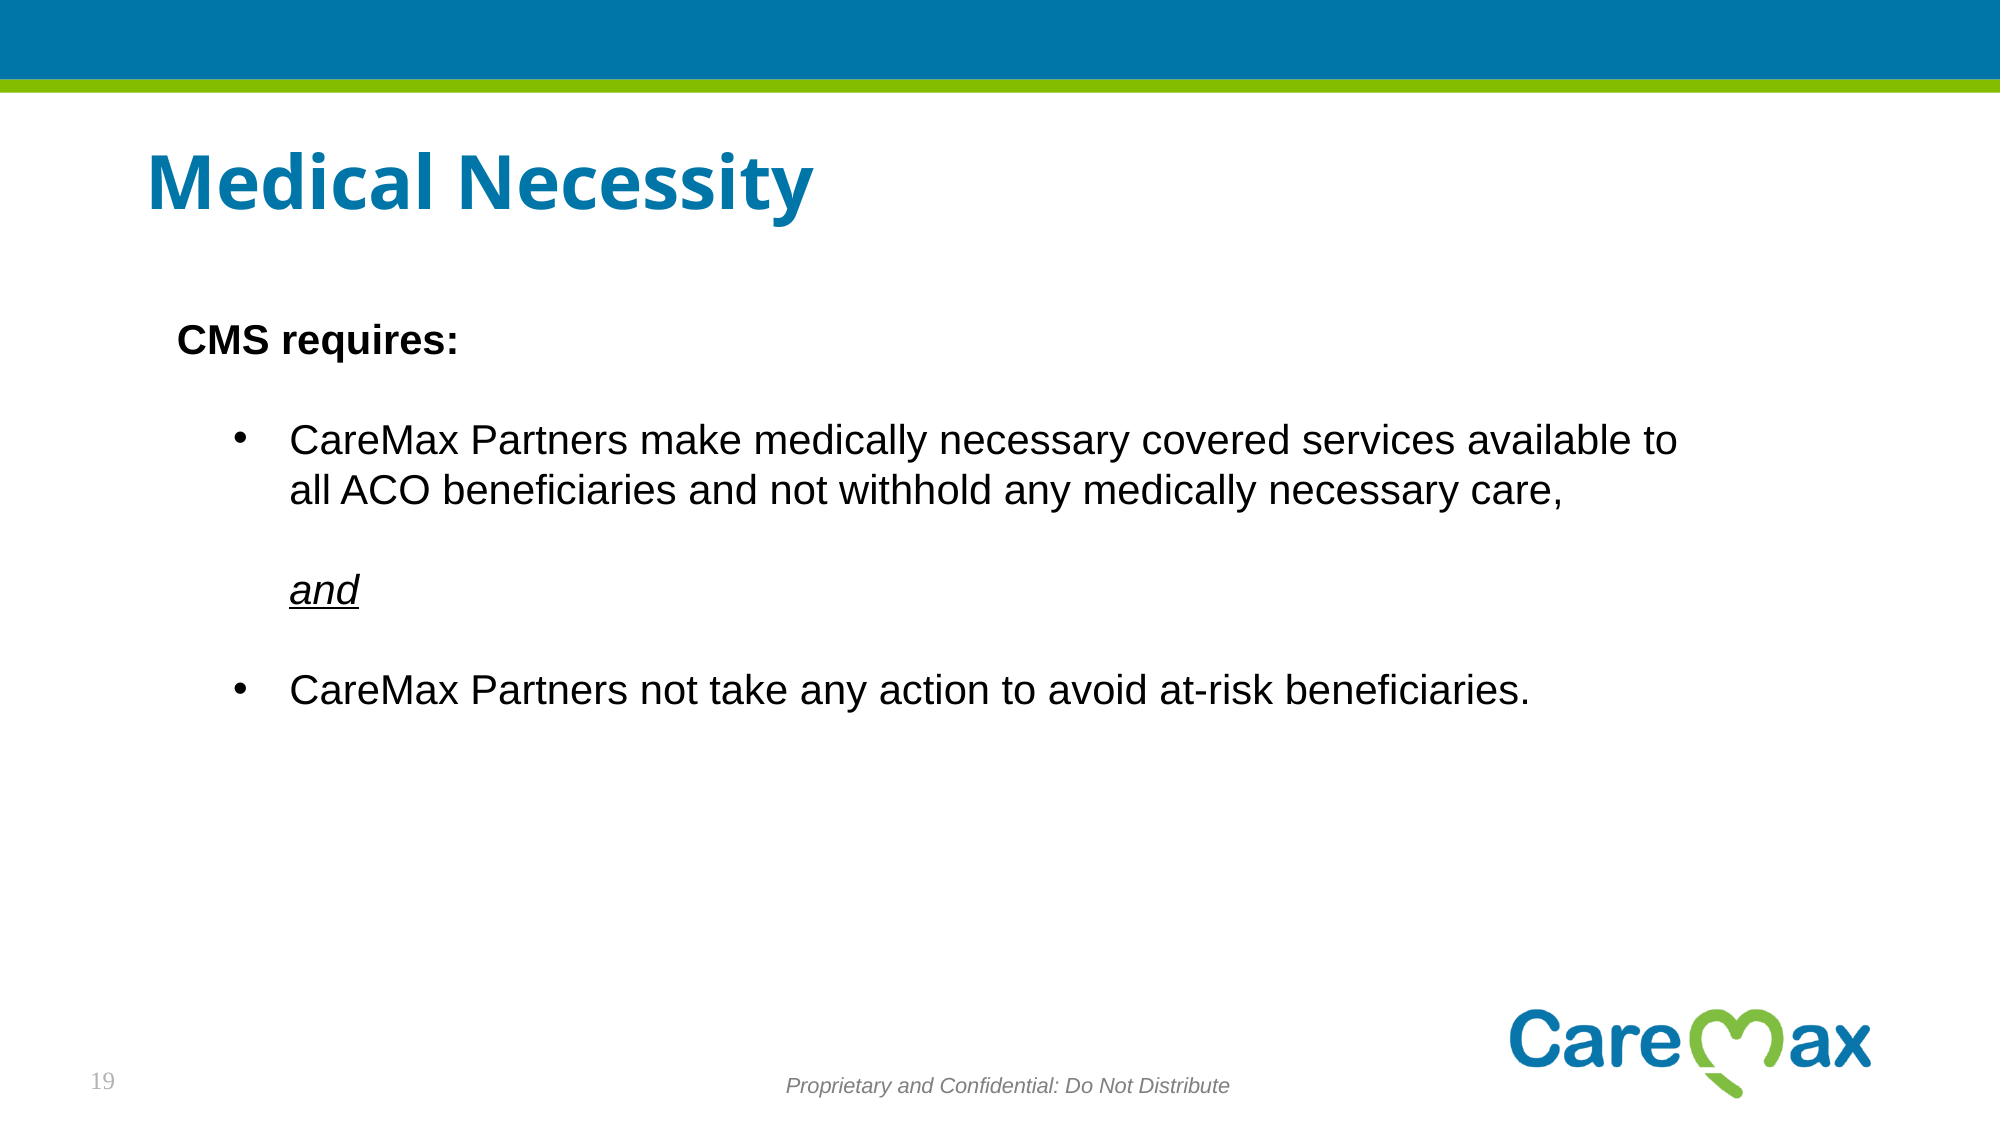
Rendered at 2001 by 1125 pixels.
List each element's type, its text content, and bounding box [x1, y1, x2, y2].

picture [1493, 973, 1886, 1125]
text_box CMS requires: CareMax Partners make medically necessary covered services available to all ACO beneficiaries and not withhold any medically necessary care, and CareMax Partners not take any action to avoid at-risk beneficiaries. [139, 296, 1713, 713]
text_box Medical Necessity [51, 95, 1886, 225]
text_box Proprietary and Confidential: Do Not Distribute [771, 1064, 1253, 1106]
text_box [0, 78, 2000, 95]
text_box [0, 0, 2000, 78]
slide_number 19 [72, 1064, 116, 1096]
